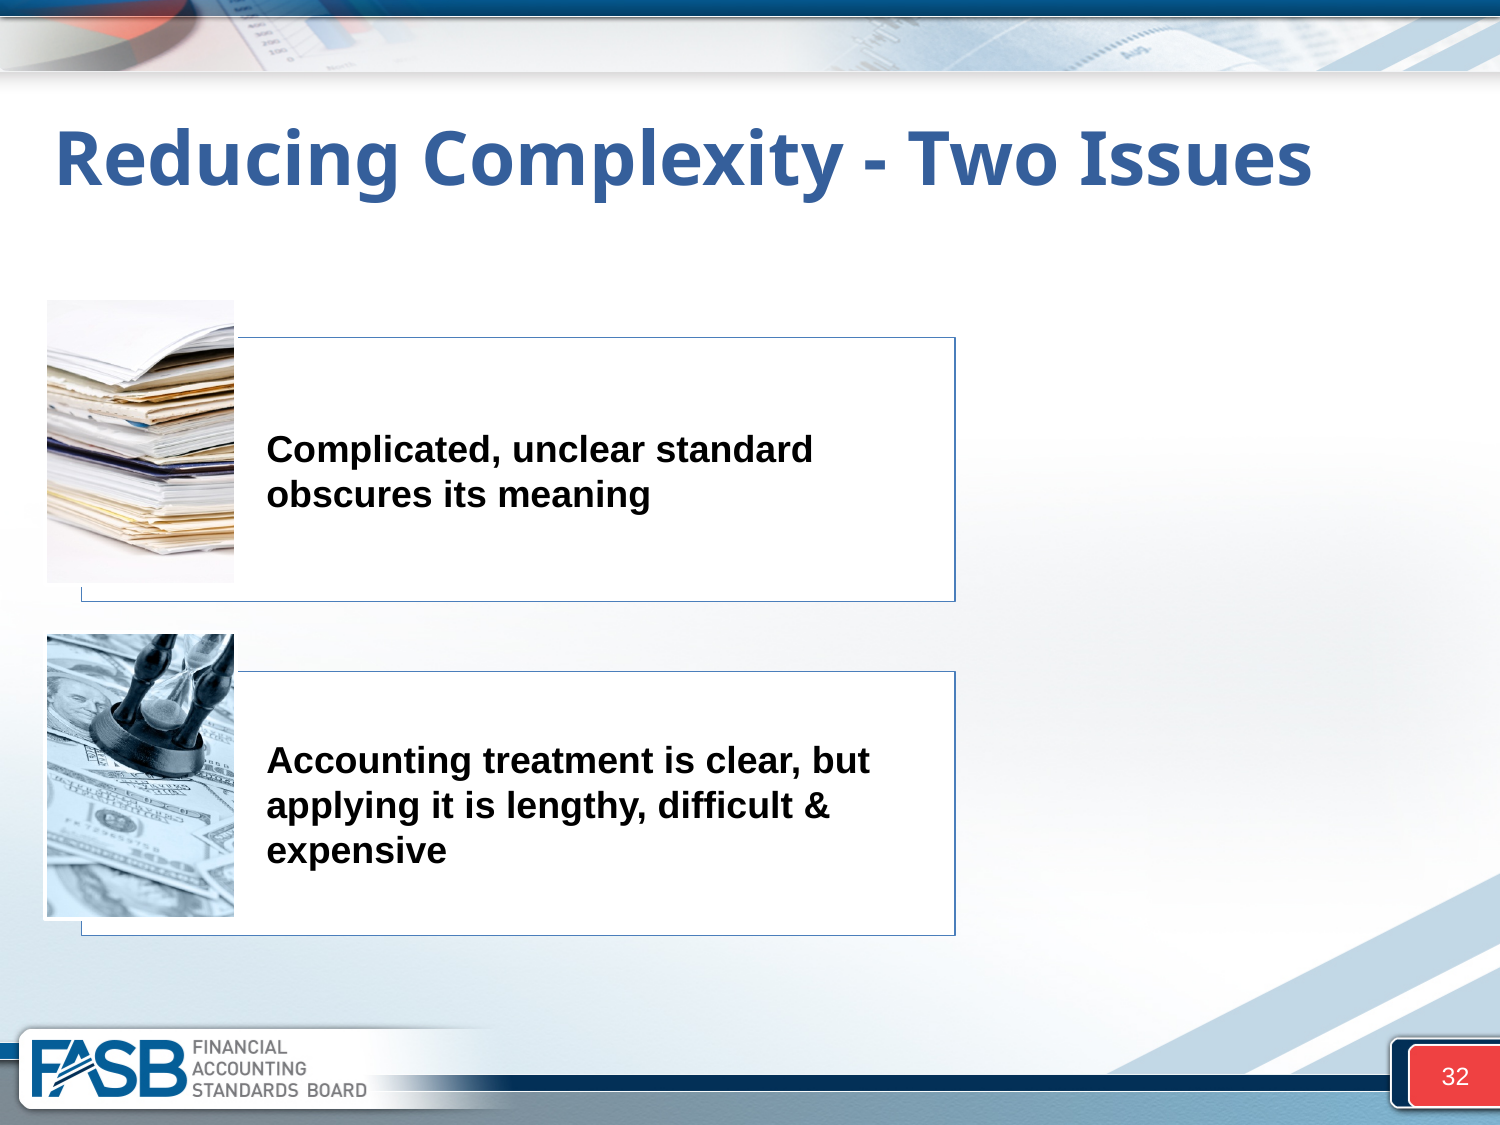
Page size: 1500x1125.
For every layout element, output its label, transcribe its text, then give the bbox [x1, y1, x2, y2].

picture [0, 0, 1500, 1125]
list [44, 237, 1450, 997]
slide_number 32 [1411, 1050, 1500, 1100]
title Reducing Complexity - Two Issues [38, 87, 1444, 236]
